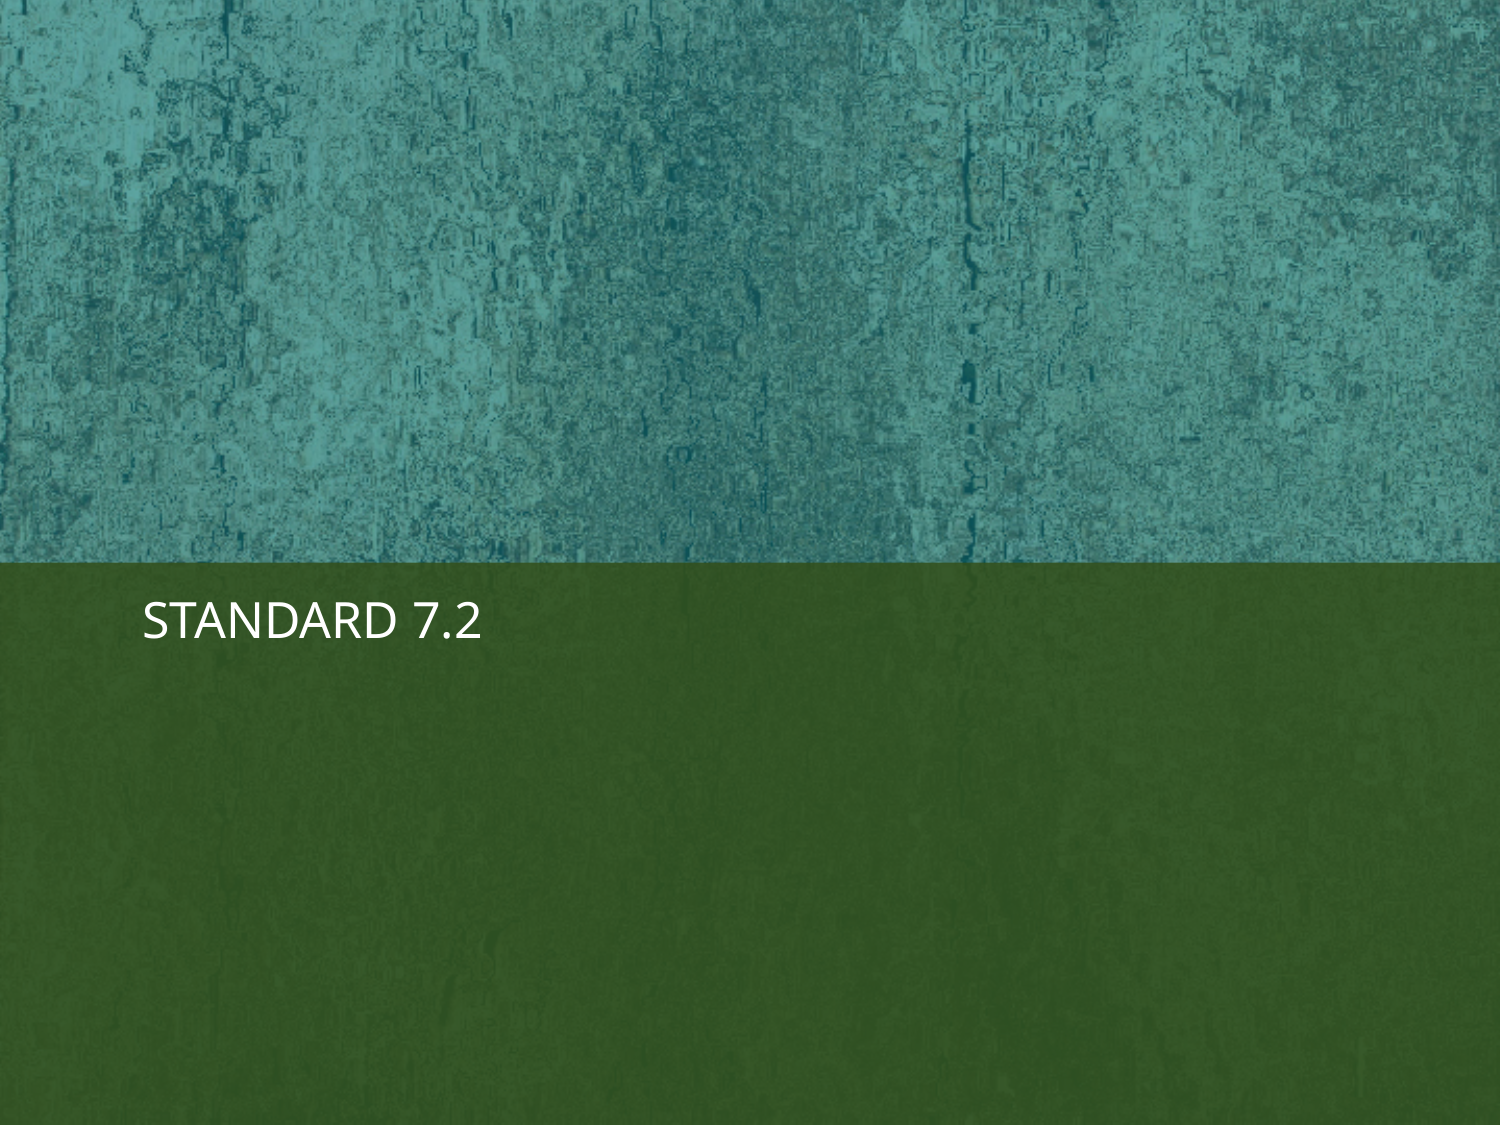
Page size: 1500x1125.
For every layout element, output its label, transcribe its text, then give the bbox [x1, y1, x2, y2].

picture [0, 0, 1500, 562]
title Standard 7.2 [127, 525, 1373, 713]
